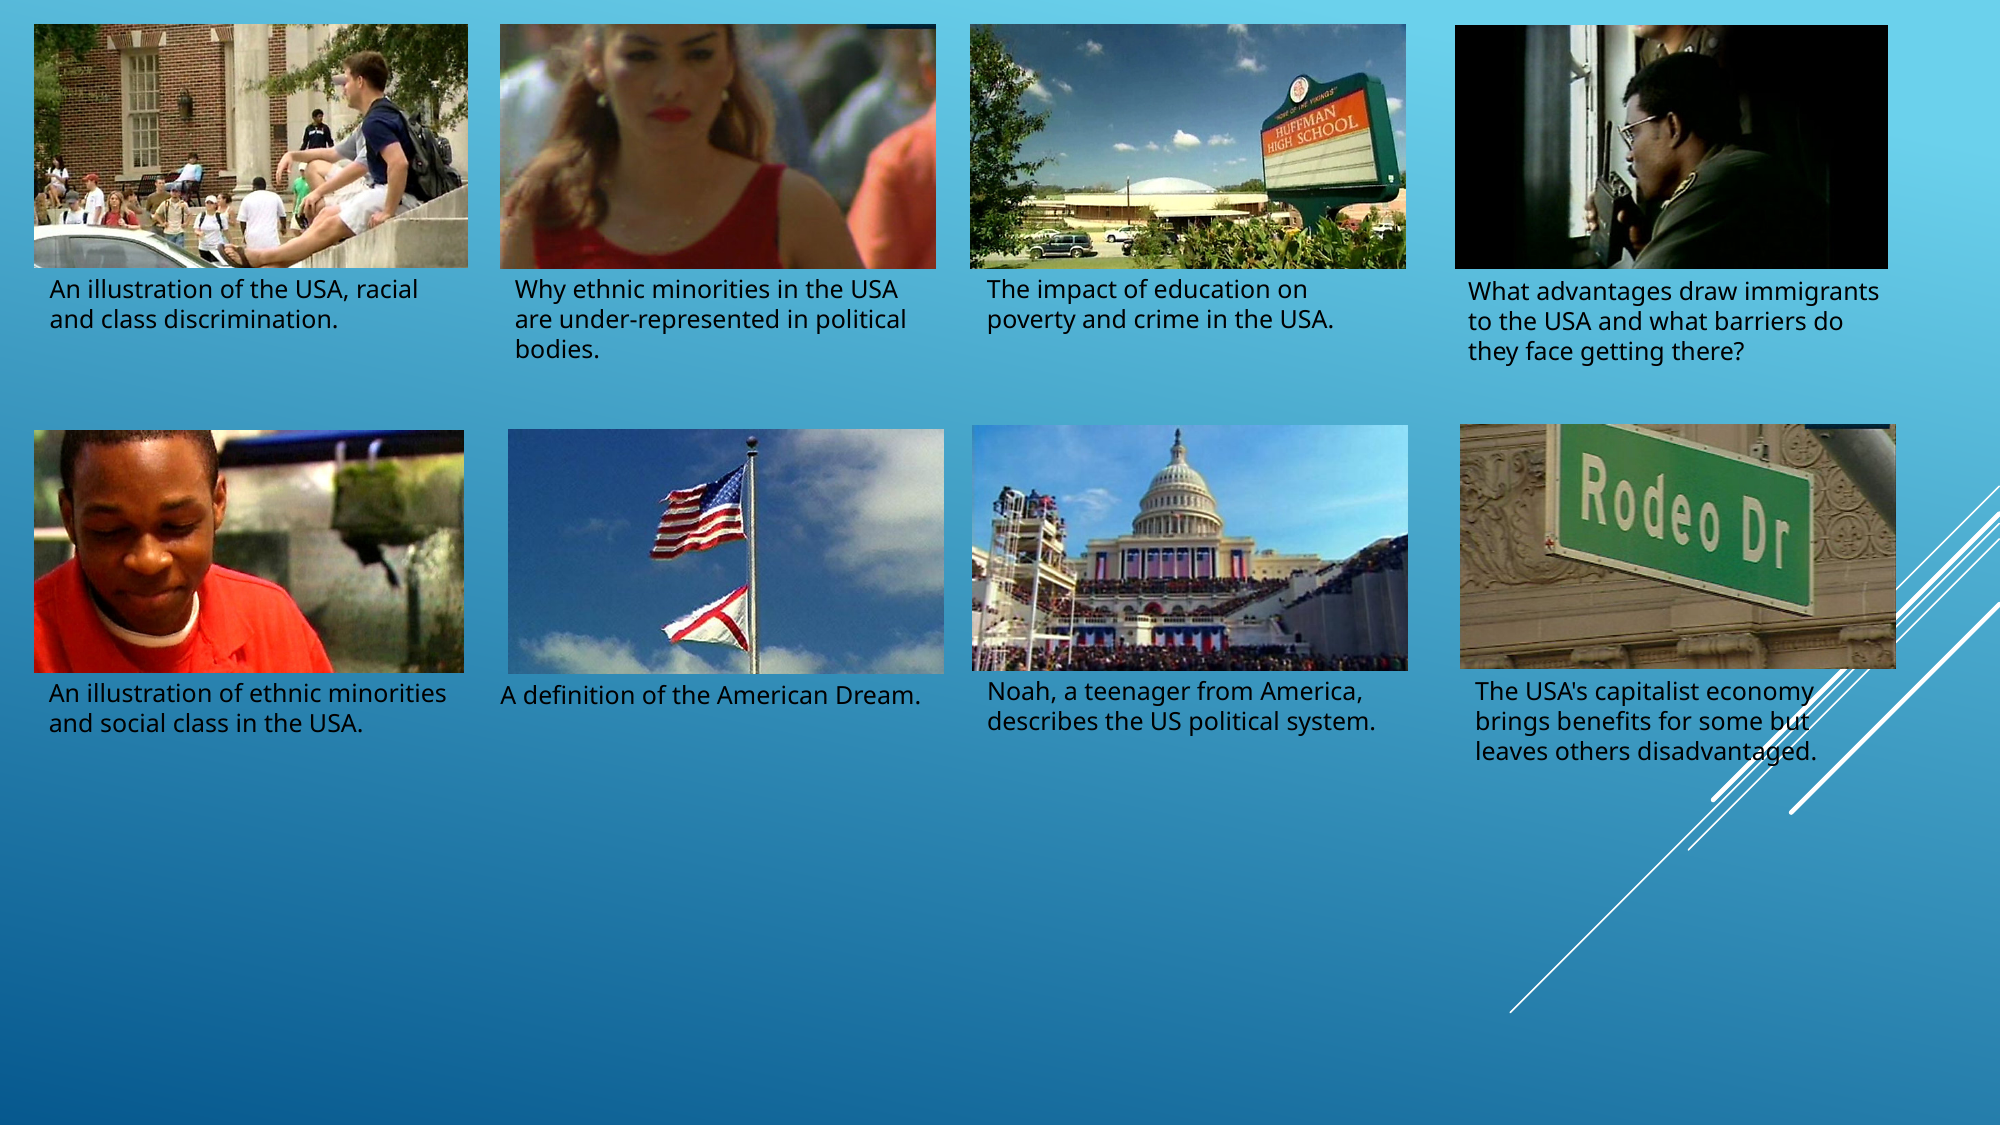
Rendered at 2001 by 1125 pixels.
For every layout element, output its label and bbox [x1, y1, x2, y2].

text_box [499, 23, 936, 343]
text_box [507, 429, 945, 718]
text_box [1460, 423, 1896, 775]
text_box [972, 425, 1408, 745]
text_box [33, 430, 485, 747]
text_box [1453, 25, 1909, 375]
text_box [970, 23, 1408, 343]
text_box [34, 23, 475, 343]
